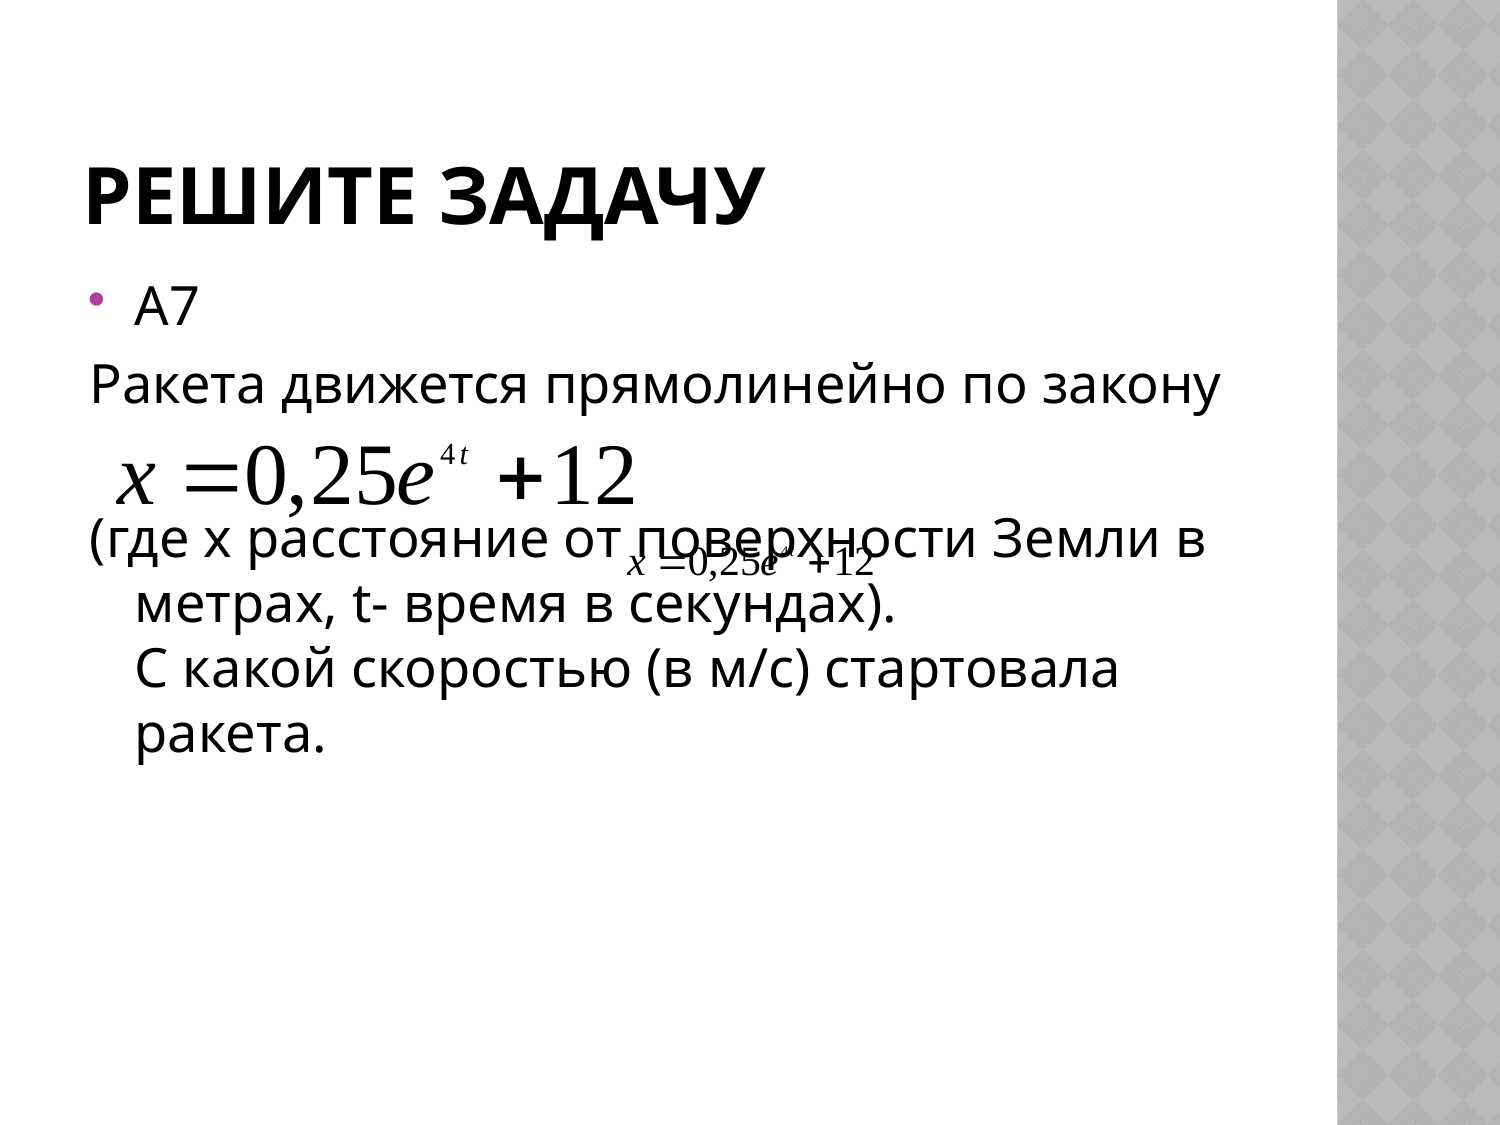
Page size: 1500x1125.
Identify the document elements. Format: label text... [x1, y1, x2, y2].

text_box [621, 537, 879, 588]
title РЕШИТЕ ЗАДАЧУ [75, 52, 1263, 240]
list А7 Ракета движется прямолинейно по закону (где х расстояние от поверхности Земли в метрах, t- время в секундах). С какой скоростью (в м/с) стартовала ракета. [75, 264, 1263, 1059]
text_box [104, 424, 645, 531]
